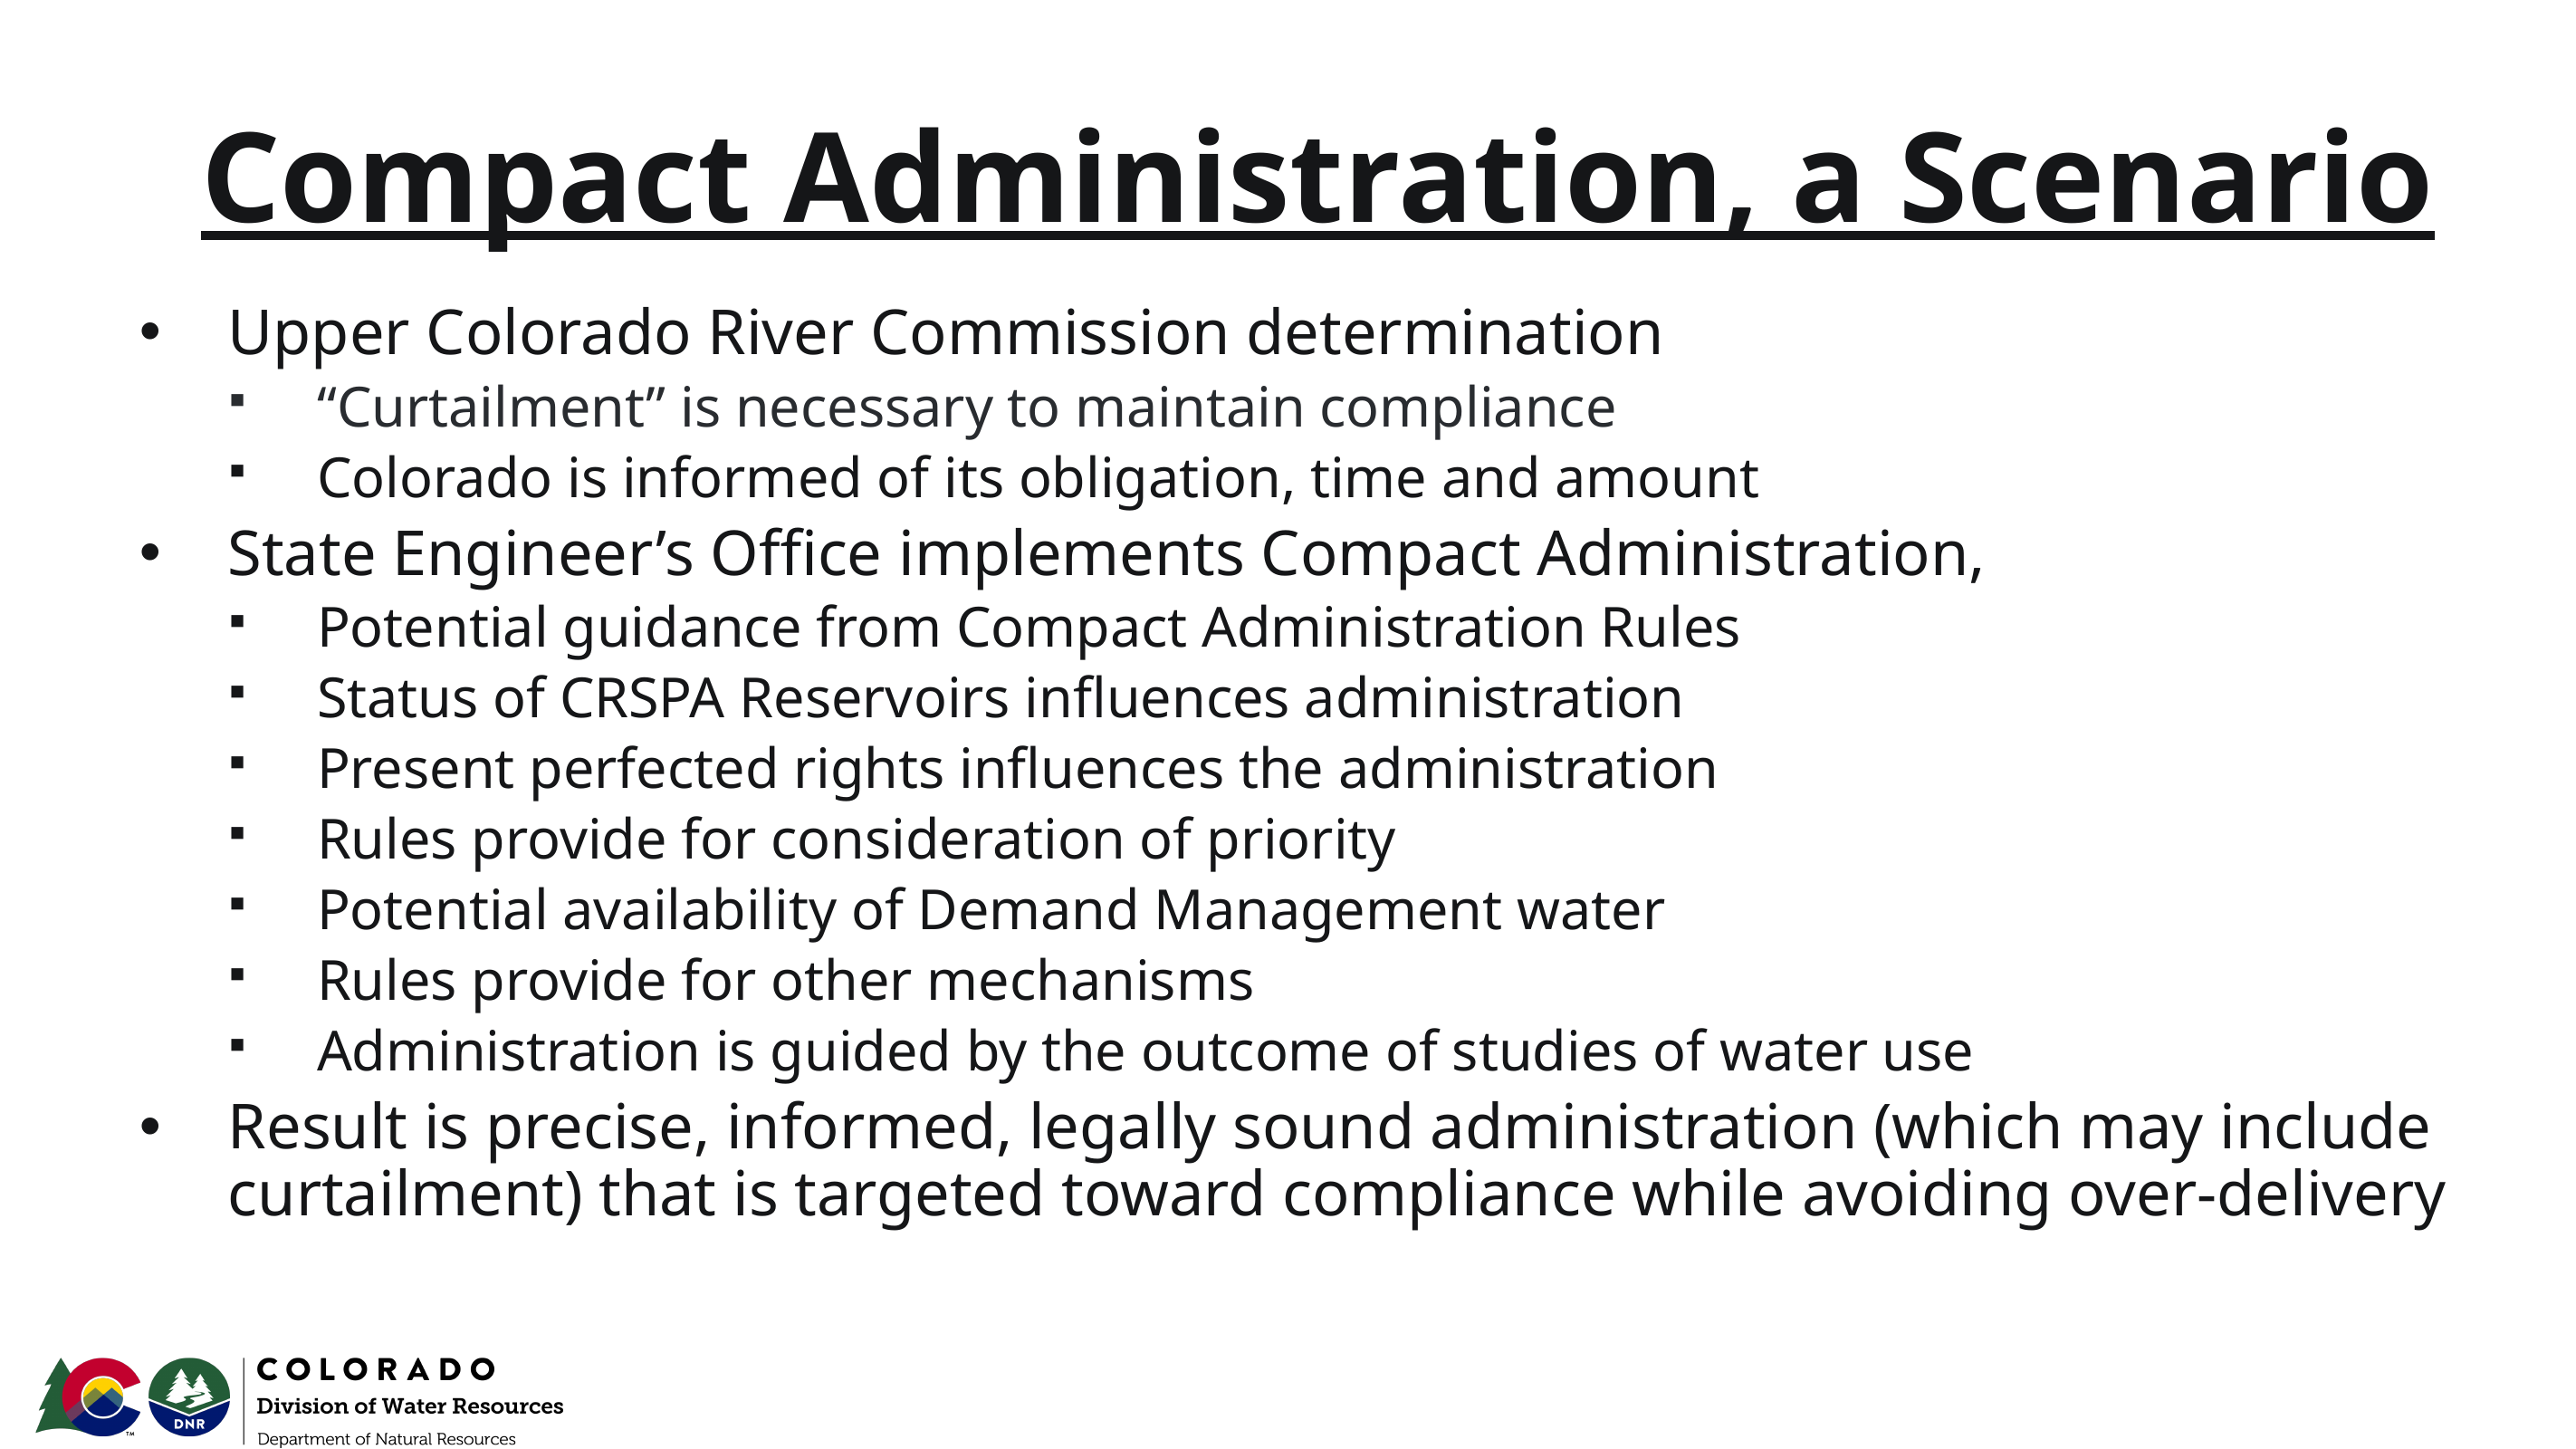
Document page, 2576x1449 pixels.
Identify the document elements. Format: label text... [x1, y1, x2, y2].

title Compact Administration, a Scenario [125, 79, 2511, 265]
text_box Upper Colorado River Commission determination “Curtailment” is necessary to maintain compliance Colorado is informed of its obligation, time and amount State Engineer’s Office implements Compact Administration, Potential guidance from Compact Administration Rules Status of CRSPA Reservoirs influences administration Present perfected rights influences the administration Rules provide for consideration of priority Potential availability of Demand Management water Rules provide for other mechanisms Administration is guided by the outcome of studies of water use Result is precise, informed, legally sound administration (which may include curtailment) that is targeted toward compliance while avoiding over-delivery [125, 293, 2511, 1302]
picture [34, 1357, 564, 1449]
